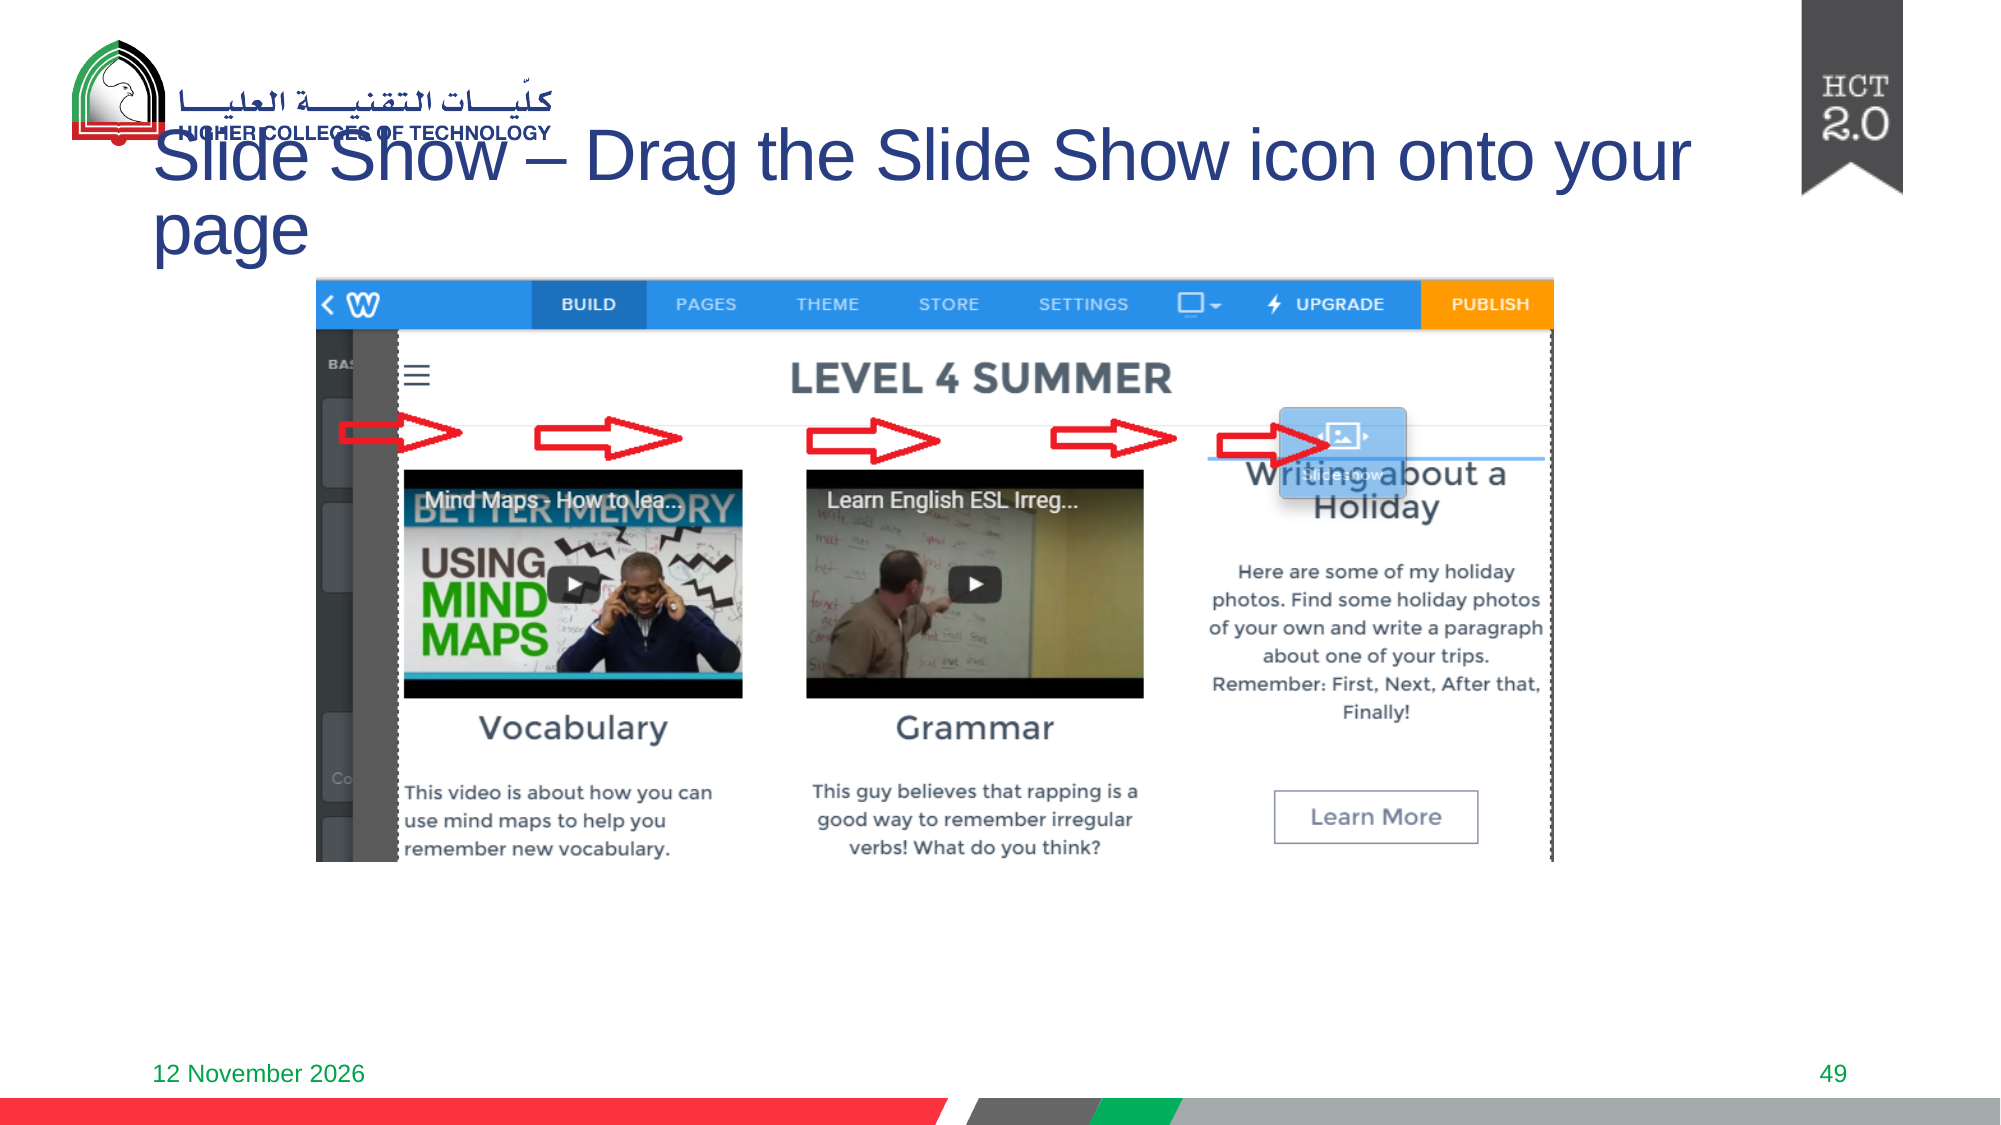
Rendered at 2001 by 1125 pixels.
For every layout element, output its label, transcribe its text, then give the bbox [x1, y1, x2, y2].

picture [72, 40, 552, 146]
slide_number 49 [1325, 1042, 1863, 1103]
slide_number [137, 1042, 675, 1103]
title Slide Show – Drag the Slide Show icon onto your page [137, 59, 1863, 278]
picture [316, 276, 1554, 863]
